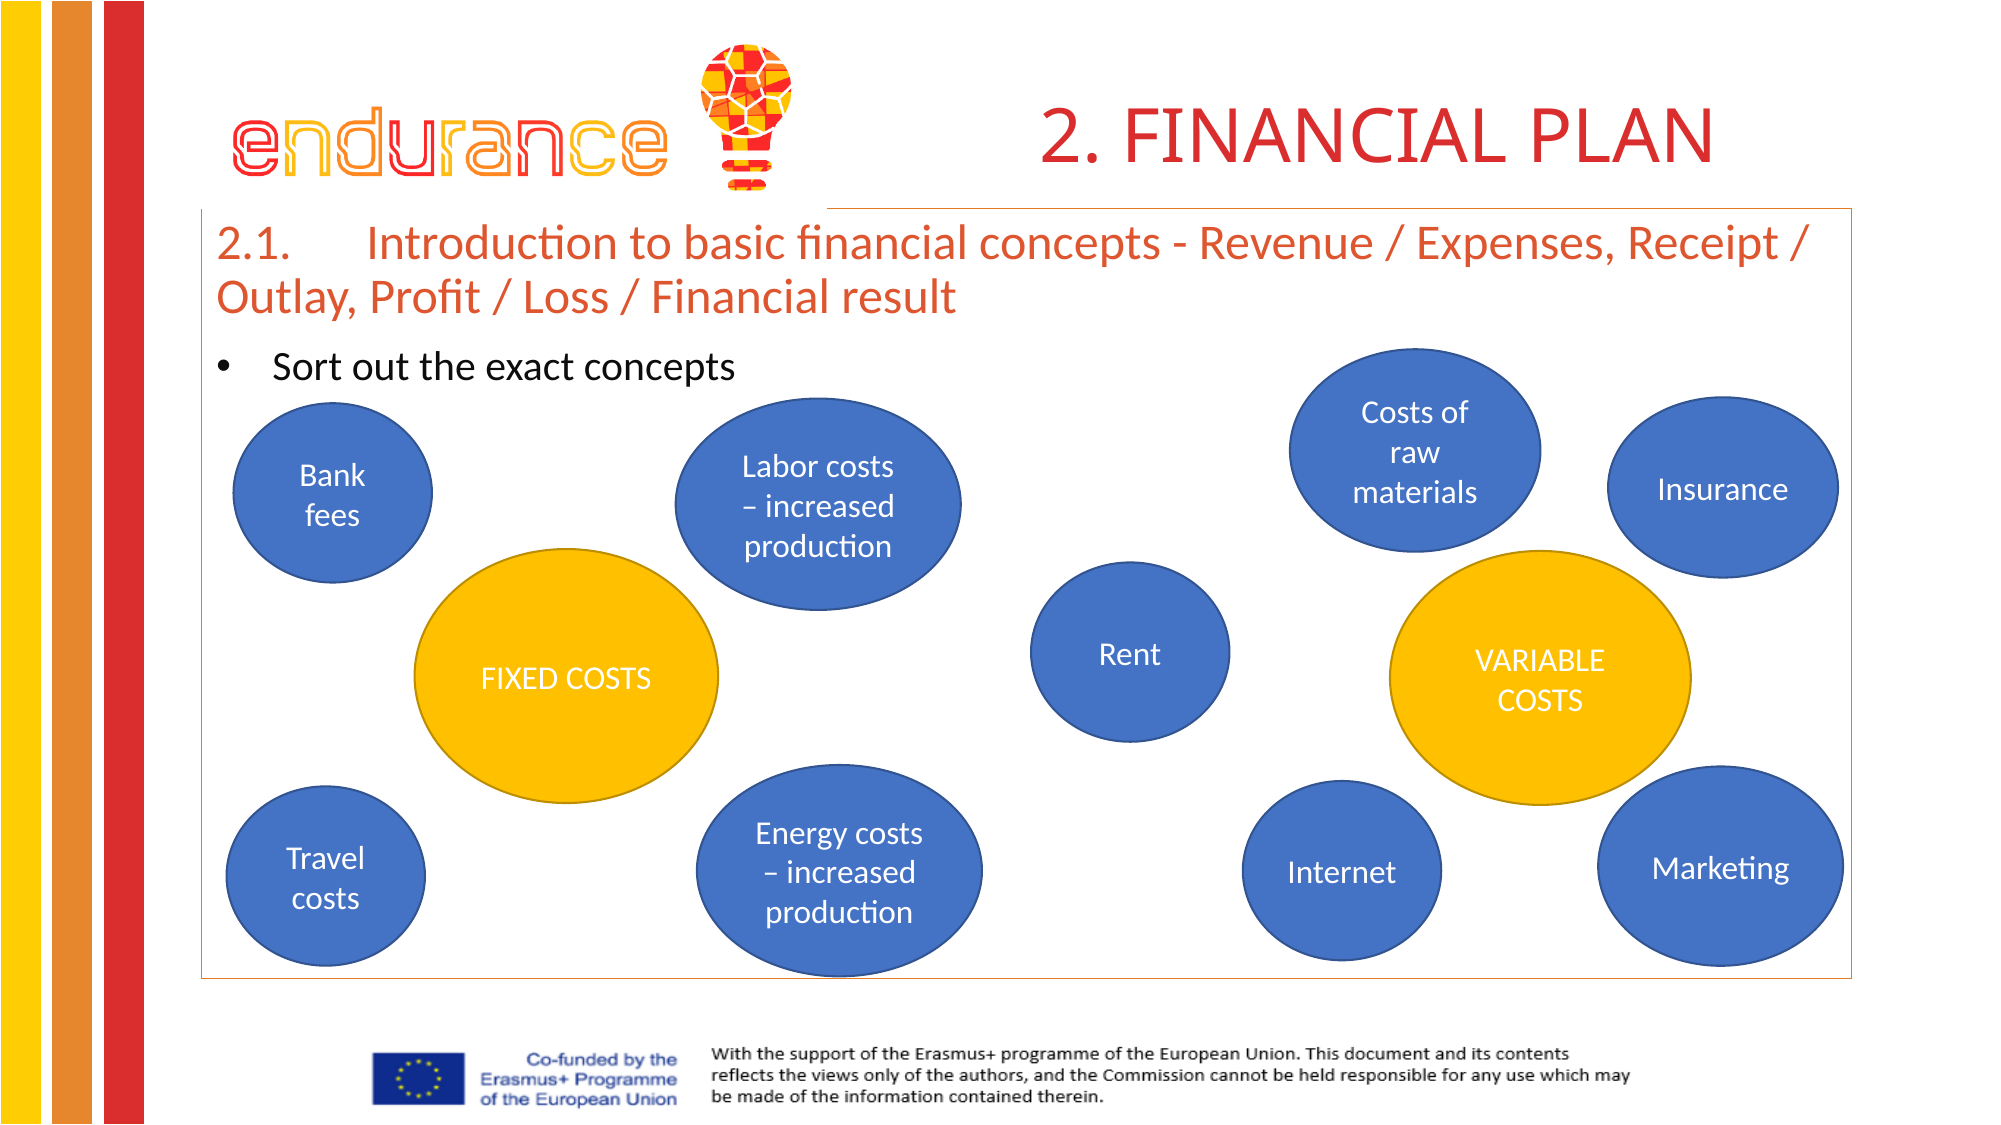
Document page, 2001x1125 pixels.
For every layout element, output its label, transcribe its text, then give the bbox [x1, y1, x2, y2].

text_box Labor costs – increased production [674, 397, 962, 611]
text_box Costs of raw materials [1288, 348, 1542, 553]
text_box Insurance [1607, 396, 1840, 579]
title 2. FINANCIAL PLAN [827, 67, 1931, 209]
text_box Bank fees [232, 402, 433, 584]
text_box [50, 0, 95, 1125]
text_box Marketing [1597, 765, 1845, 967]
text_box Rent [1030, 561, 1231, 743]
text_box [0, 0, 43, 1125]
text_box VARIABLE COSTS [1388, 549, 1692, 806]
subtitle 2.1. Introduction to basic financial concepts - Revenue / Expenses, Receipt / Outlay, Profit / Loss / Financial result Sort out the exact concepts [201, 208, 1852, 979]
text_box [102, 0, 146, 1125]
picture [201, 24, 827, 209]
text_box Energy costs – increased production [695, 763, 984, 978]
picture [344, 1032, 1656, 1120]
text_box Travel costs [225, 785, 426, 967]
text_box Internet [1241, 779, 1443, 962]
text_box FIXED COSTS [413, 548, 720, 805]
